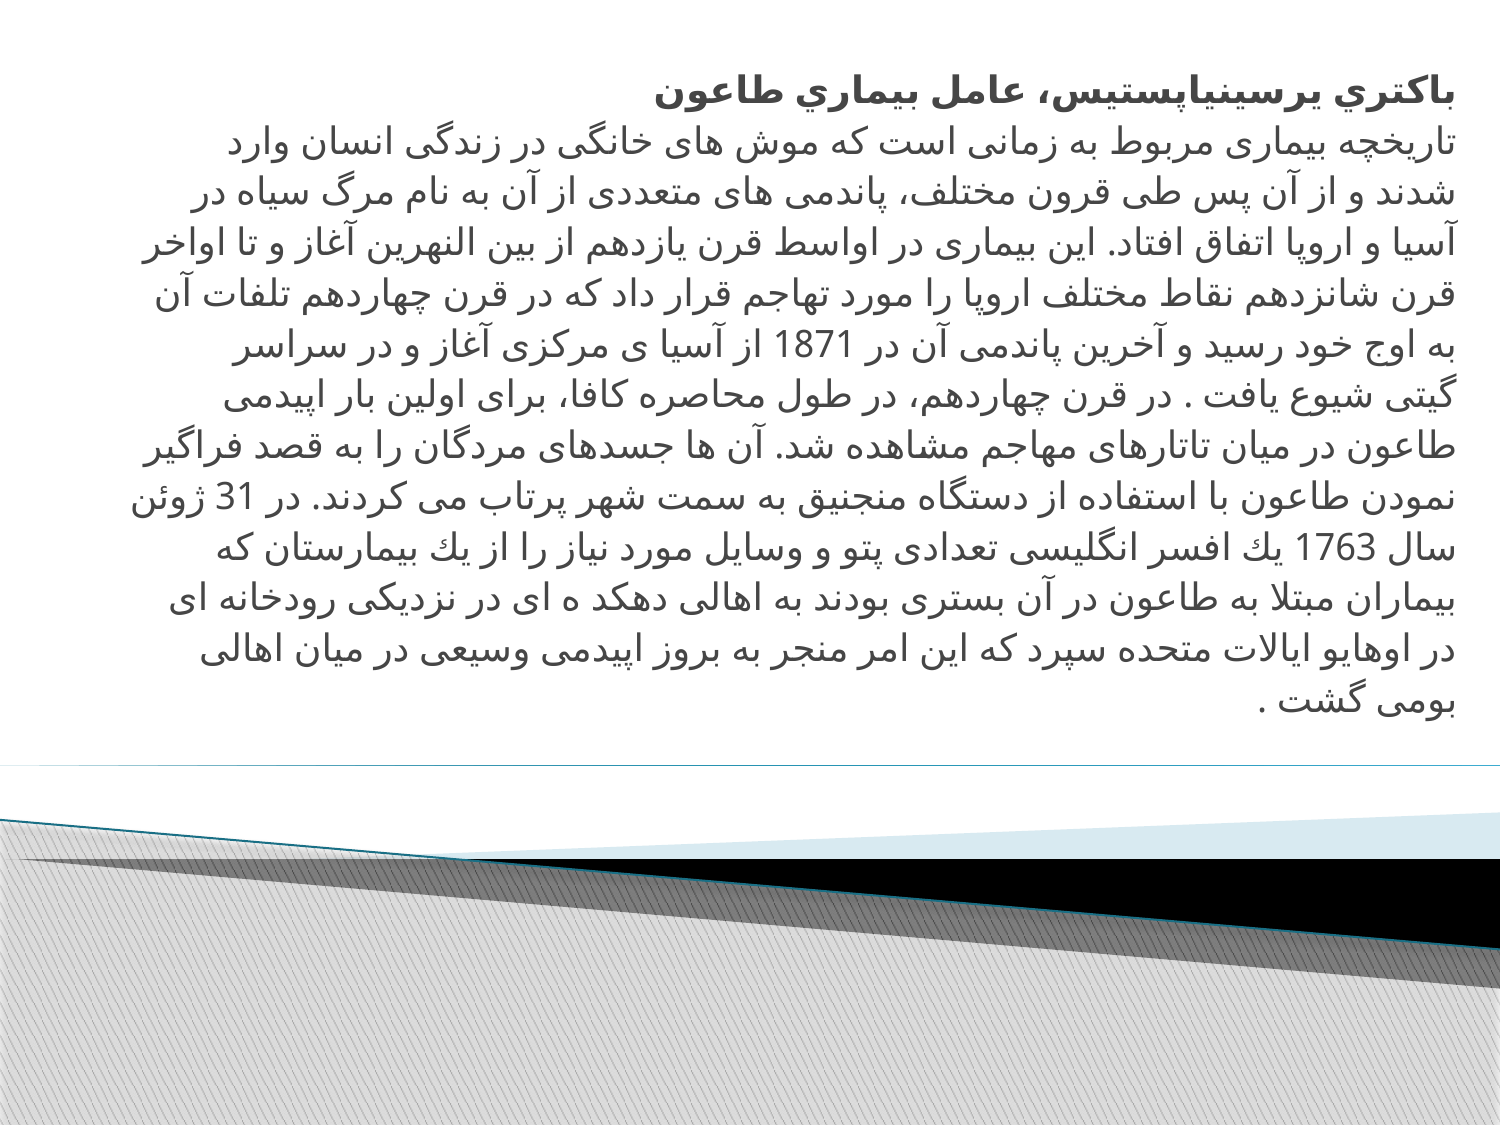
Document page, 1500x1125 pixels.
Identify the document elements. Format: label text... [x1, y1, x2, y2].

subtitle باكتري یرسینیاپستیس، عامل بیماري طاعون تاریخچه بیماری مربوط به زمانی است که موش های خانگی در زندگی انسان وارد شدند و از آن پس طی قرون مختلف، پاندمی های متعددی از آن به نام مرگ سیاه در آسیا و اروپا اتفاق افتاد. این بیماری در اواسط قرن یازدهم از بین النهرین آغاز و تا اواخر قرن شانزدهم نقاط مختلف اروپا را مورد تهاجم قرار داد که در قرن چهاردهم تلفات آن به اوج خود رسید و آخرین پاندمی آن در 1871 از آسیا ی مرکزی آغاز و در سراسر گیتی شیوع یافت . در قرن چهاردهم، در طول محاصره کافا، برای اولین بار اپیدمی طاعون در میان تاتارهای مهاجم مشاهده شد. آن ها جسدهای مردگان را به قصد فراگیر نمودن طاعون با استفاده از دستگاه منجنیق به سمت شهر پرتاب می کردند. در 31 ژوئن سال 1763 یك افسر انگلیسی تعدادی پتو و وسایل مورد نیاز را از یك بیمارستان که بیماران مبتلا به طاعون در آن بستری بودند به اهالی دهكد ه ای در نزدیكی رودخانه ای در اوهایو ایالات متحده سپرد که این امر منجر به بروز اپیدمی وسیعی در میان اهالی بومی گشت . [58, 58, 1465, 856]
picture [5, 859, 1500, 989]
